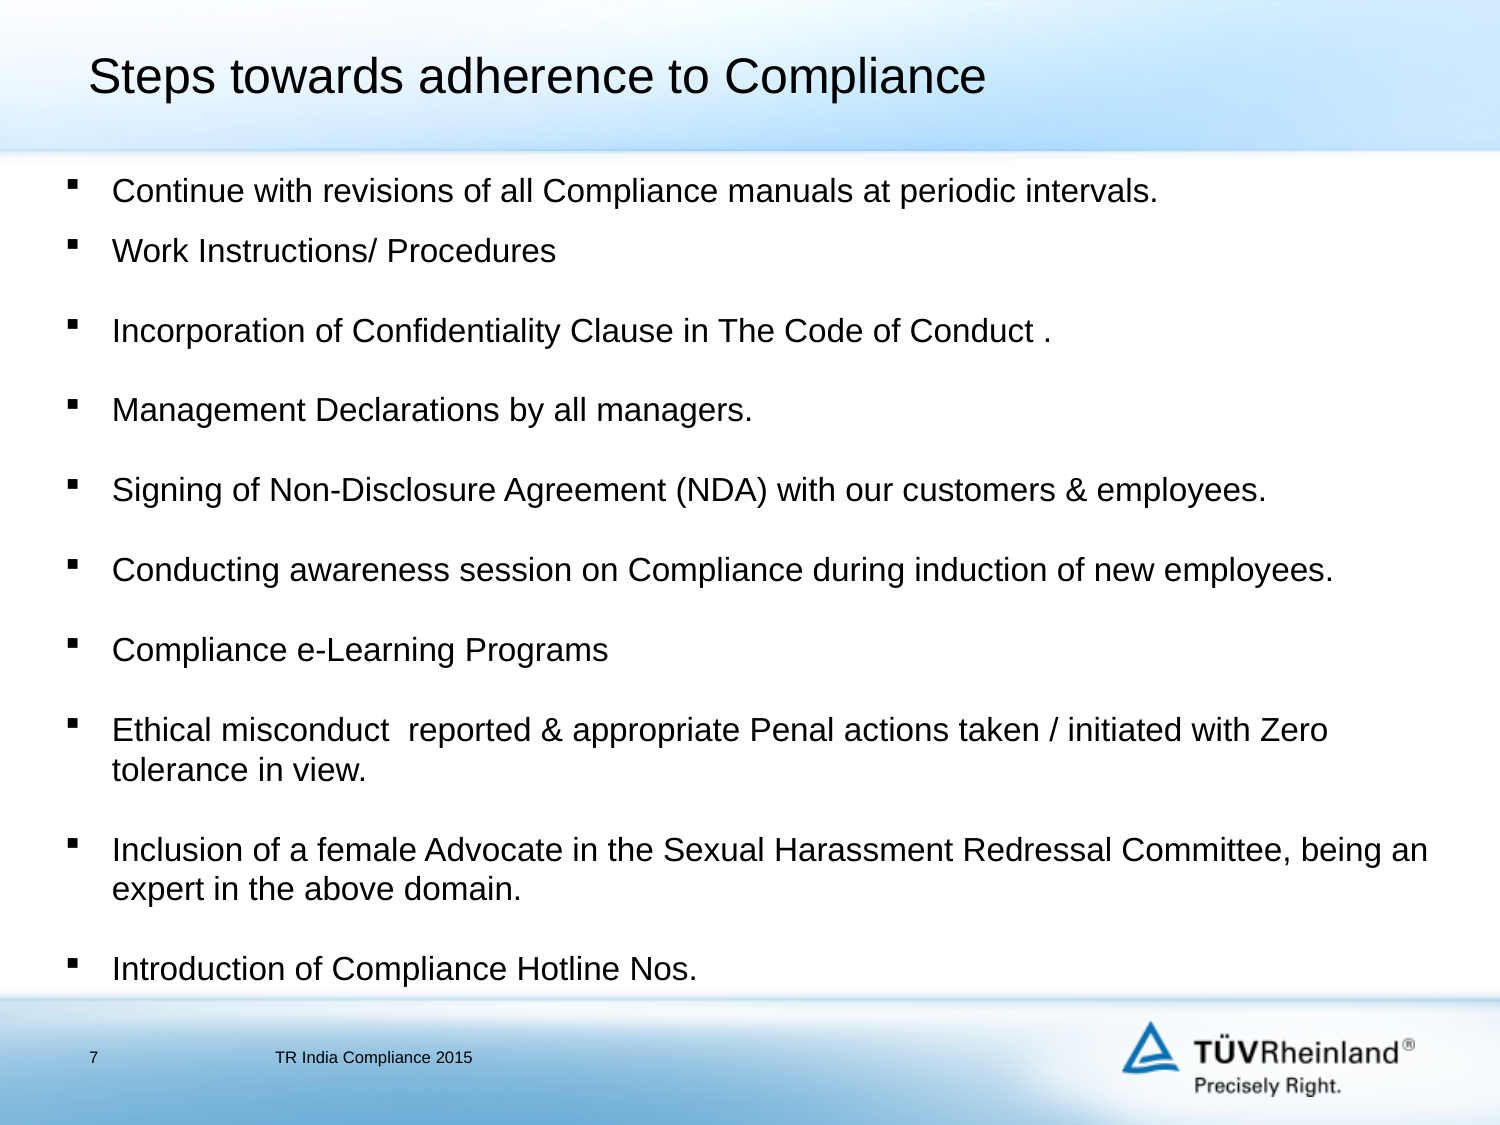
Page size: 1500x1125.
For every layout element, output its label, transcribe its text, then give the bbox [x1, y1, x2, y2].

slide_number 7 [37, 1040, 150, 1094]
text_box Continue with revisions of all Compliance manuals at periodic intervals. Work Instructions/ Procedures Incorporation of Confidentiality Clause in The Code of Conduct . Management Declarations by all managers. Signing of Non-Disclosure Agreement (NDA) with our customers & employees. Conducting awareness session on Compliance during induction of new employees. Compliance e-Learning Programs Ethical misconduct reported & appropriate Penal actions taken / initiated with Zero tolerance in view. Inclusion of a female Advocate in the Sexual Harassment Redressal Committee, being an expert in the above domain. Introduction of Compliance Hotline Nos. [64, 148, 1436, 1000]
picture [0, 986, 1500, 1125]
title Steps towards adherence to Compliance [88, 0, 1409, 147]
picture [0, 0, 1500, 162]
footer TR India Compliance 2015 [275, 1040, 863, 1125]
